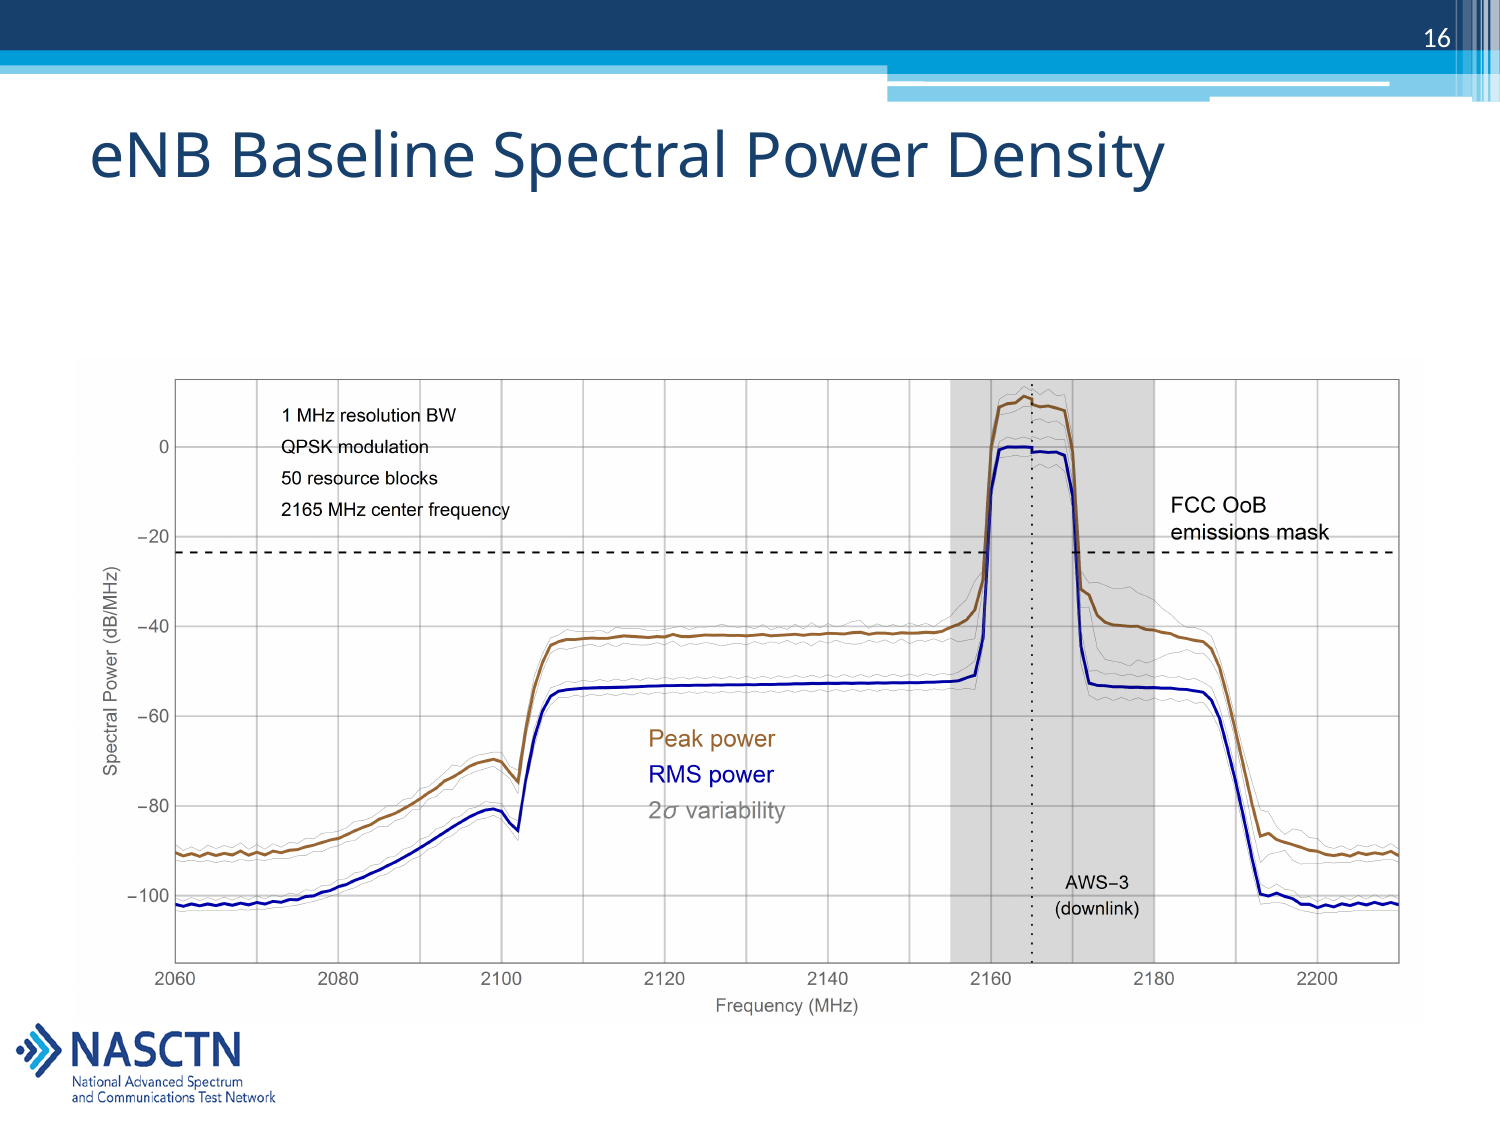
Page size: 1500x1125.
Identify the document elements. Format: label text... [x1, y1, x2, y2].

slide_number 16 [1341, 0, 1466, 61]
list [74, 356, 1425, 1023]
title eNB Baseline Spectral Power Density [75, 107, 1425, 269]
picture [3, 1010, 285, 1117]
